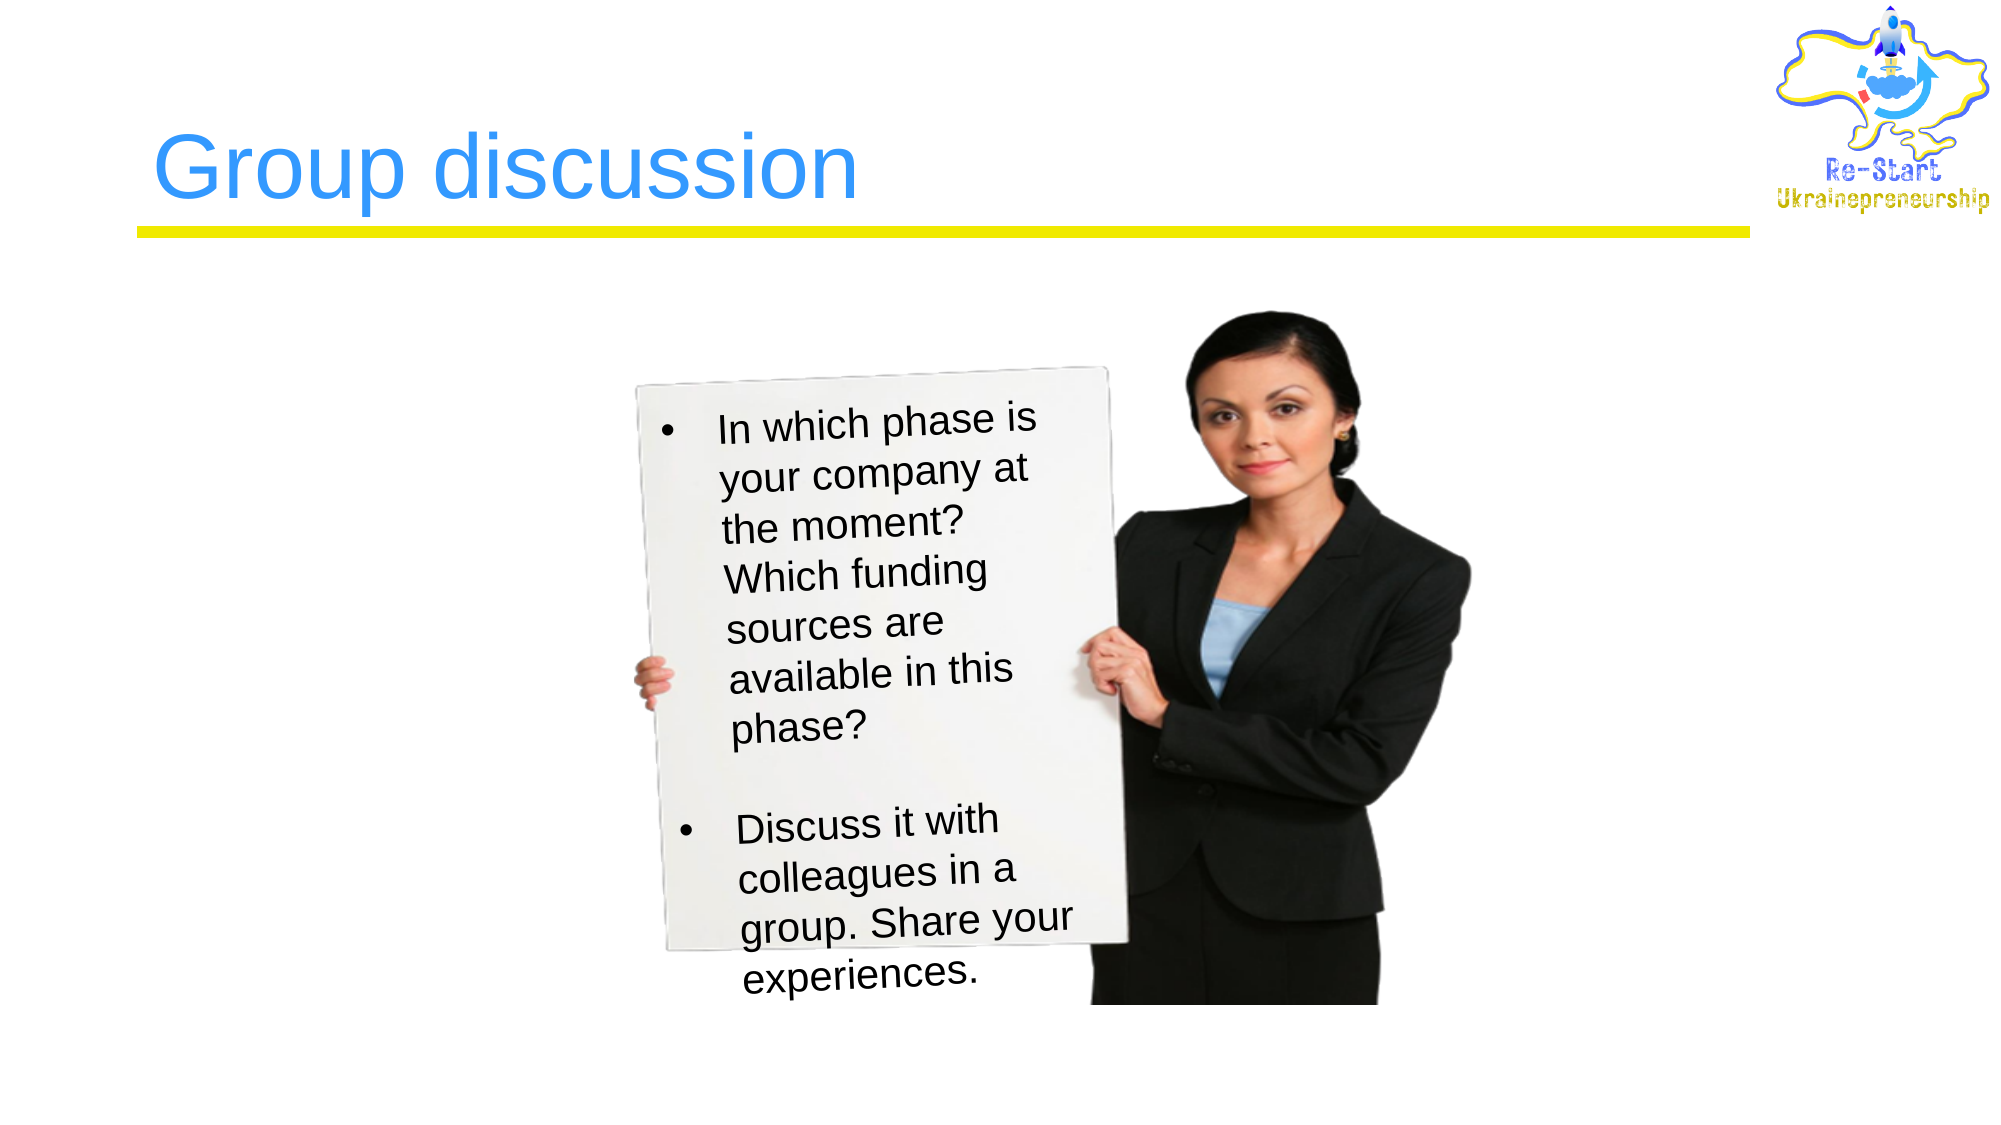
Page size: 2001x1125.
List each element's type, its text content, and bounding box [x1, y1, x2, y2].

picture [1776, 5, 1990, 218]
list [633, 310, 1493, 1006]
title Group discussion [137, 59, 1863, 278]
